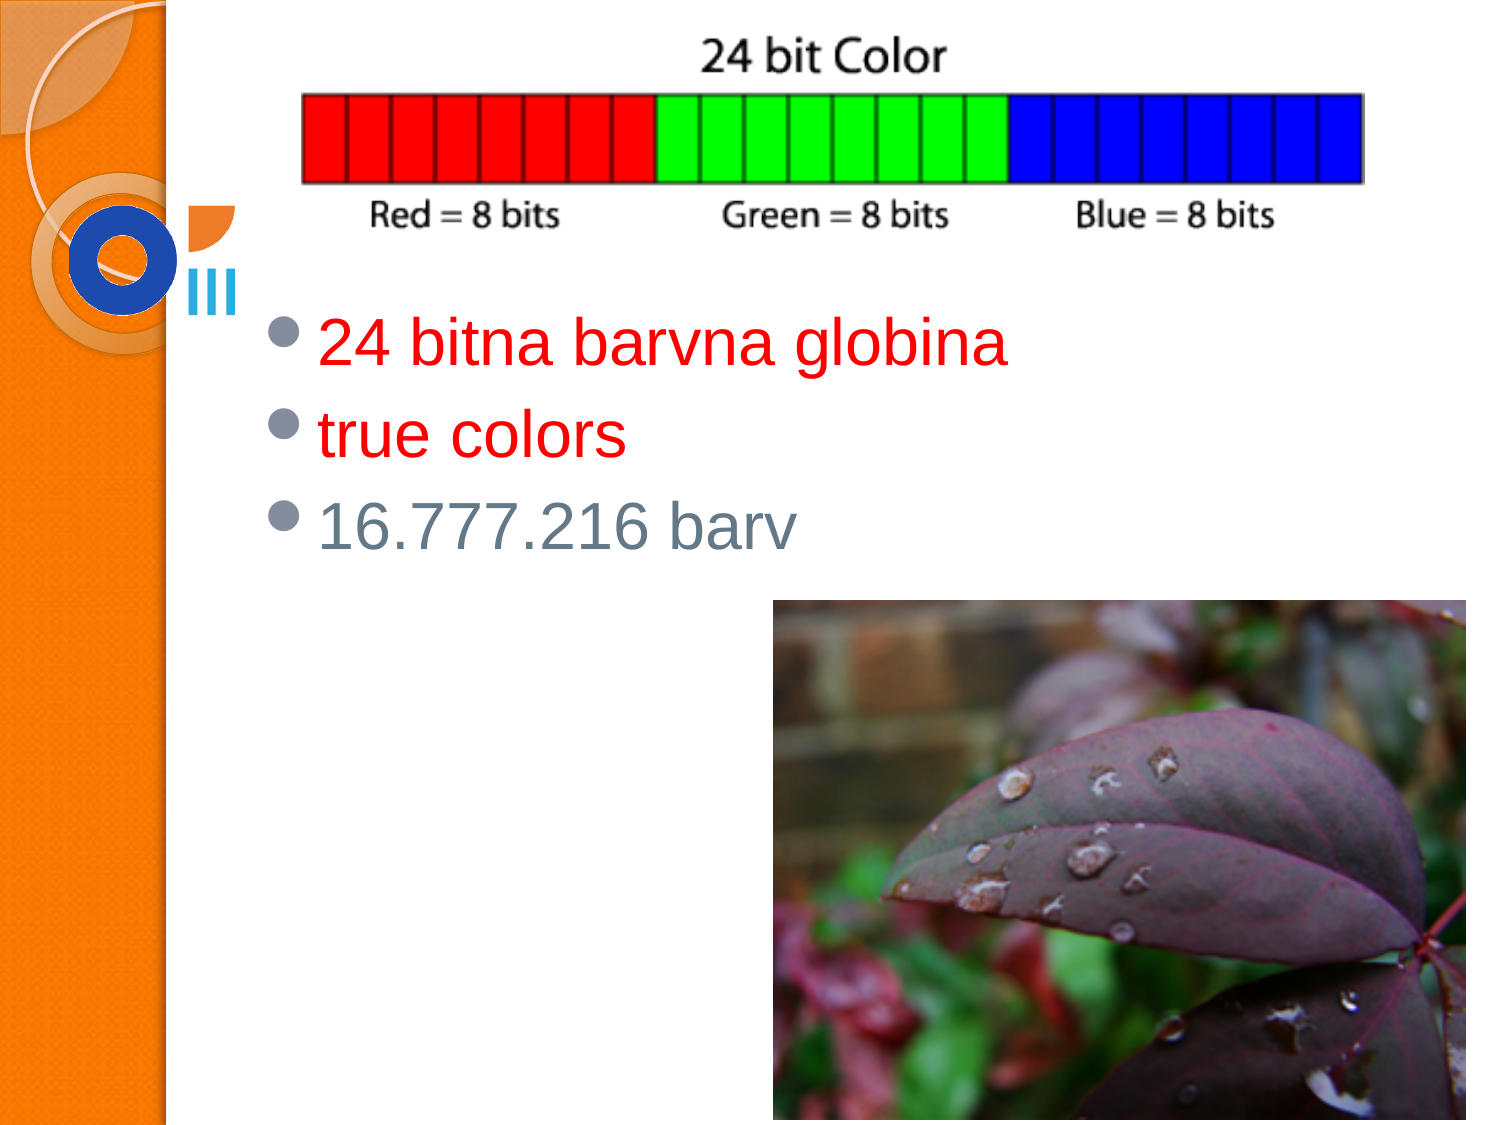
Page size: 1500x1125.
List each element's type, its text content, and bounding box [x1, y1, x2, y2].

picture [300, 28, 1366, 238]
list 24 bitna barvna globina true colors 16.777.216 barv [235, 290, 1466, 1025]
picture [0, 134, 166, 1125]
picture [136, 0, 162, 4]
picture [53, 195, 240, 332]
picture [33, 13, 159, 207]
picture [773, 600, 1466, 1120]
